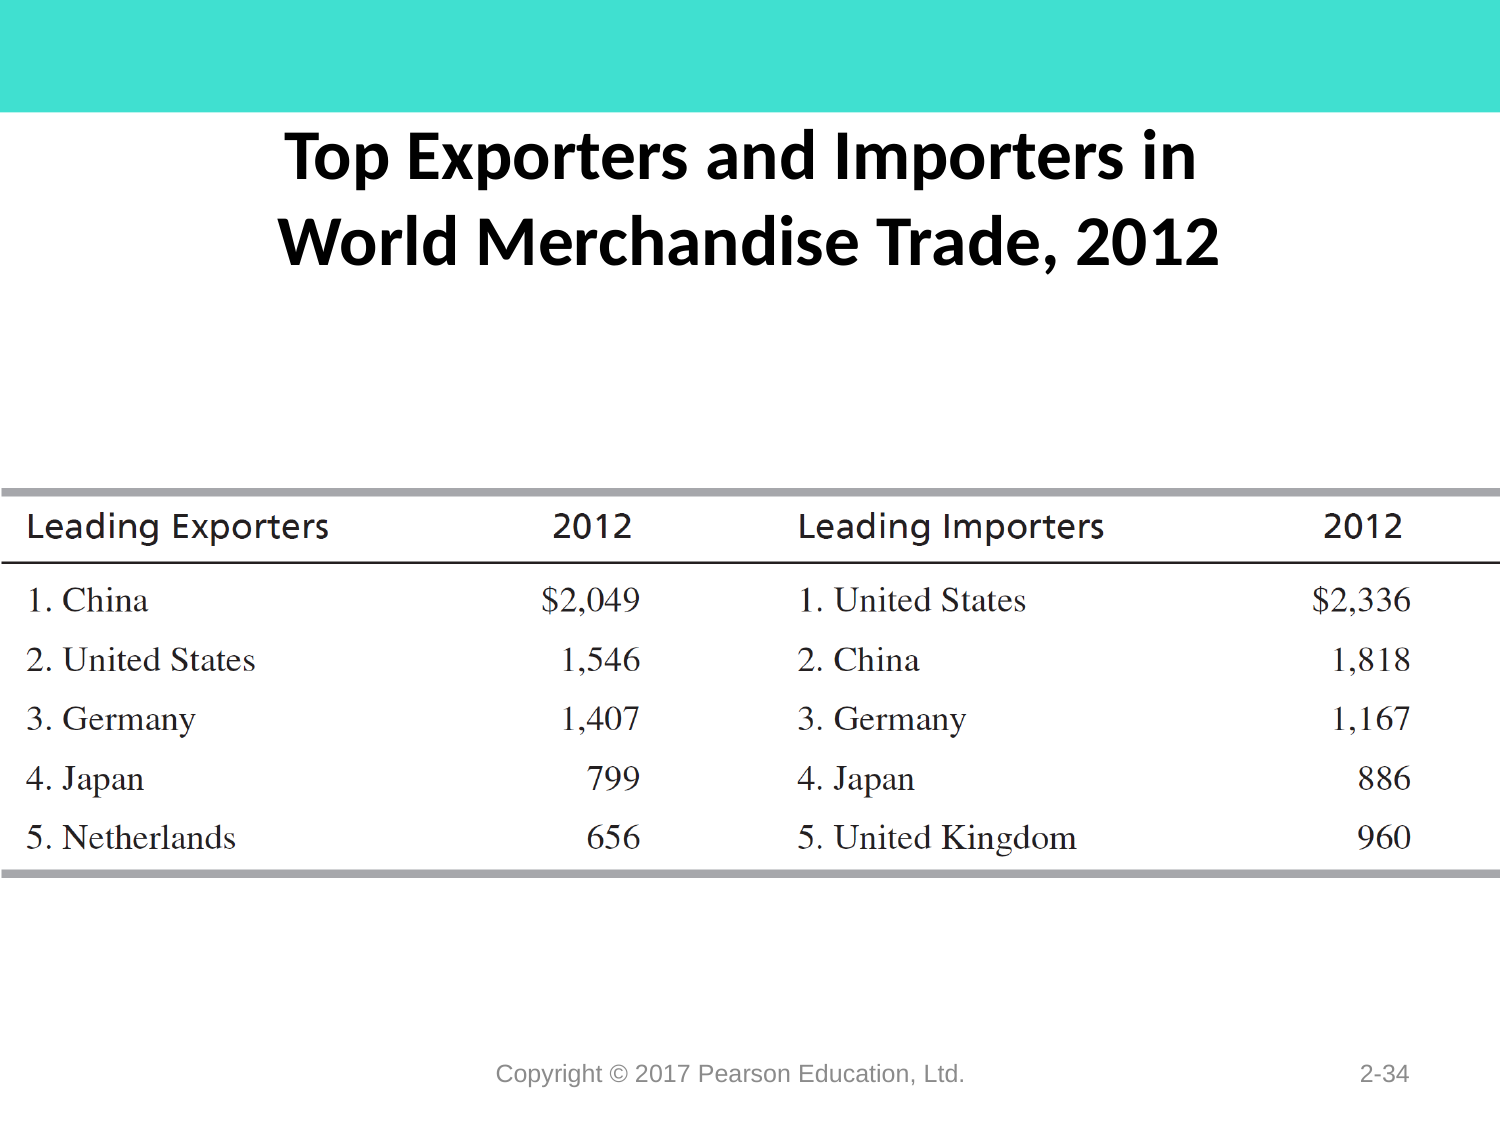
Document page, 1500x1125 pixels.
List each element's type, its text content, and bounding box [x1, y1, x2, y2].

title Top Exporters and Importers in World Merchandise Trade, 2012 [0, 99, 1500, 288]
footer Copyright © 2017 Pearson Education, Ltd. [474, 1042, 988, 1103]
picture [0, 483, 1500, 883]
slide_number 2-34 [1074, 1042, 1425, 1103]
